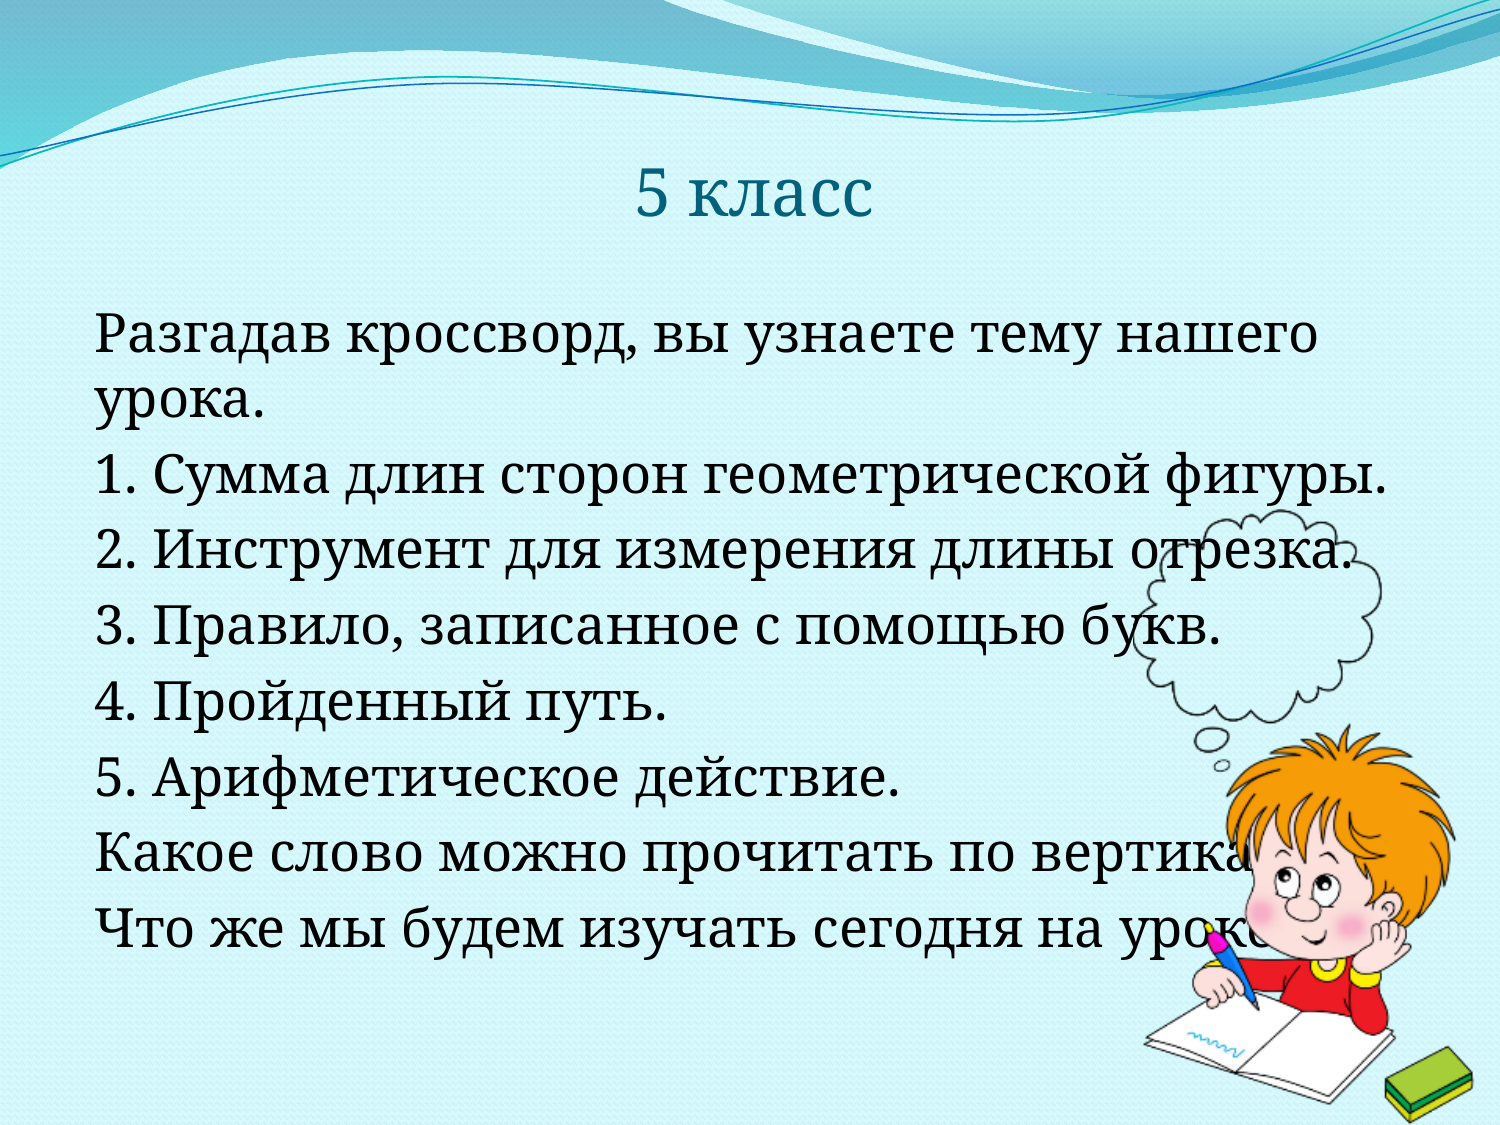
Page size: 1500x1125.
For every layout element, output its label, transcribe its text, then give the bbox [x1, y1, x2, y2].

picture [1132, 508, 1500, 1125]
table_cell Е [1126, 511, 1132, 1011]
title 5 класс [79, 42, 1430, 231]
list Разгадав кроссворд, вы узнаете тему нашего урока. 1. Сумма длин сторон геометрической фигуры. 2. Инструмент для измерения длины отрезка. 3. Правило, записанное с помощью букв. 4. Пройденный путь. 5. Арифметическое действие. Какое слово можно прочитать по вертикали? Что же мы будем изучать сегодня на уроке? [79, 290, 1430, 1011]
